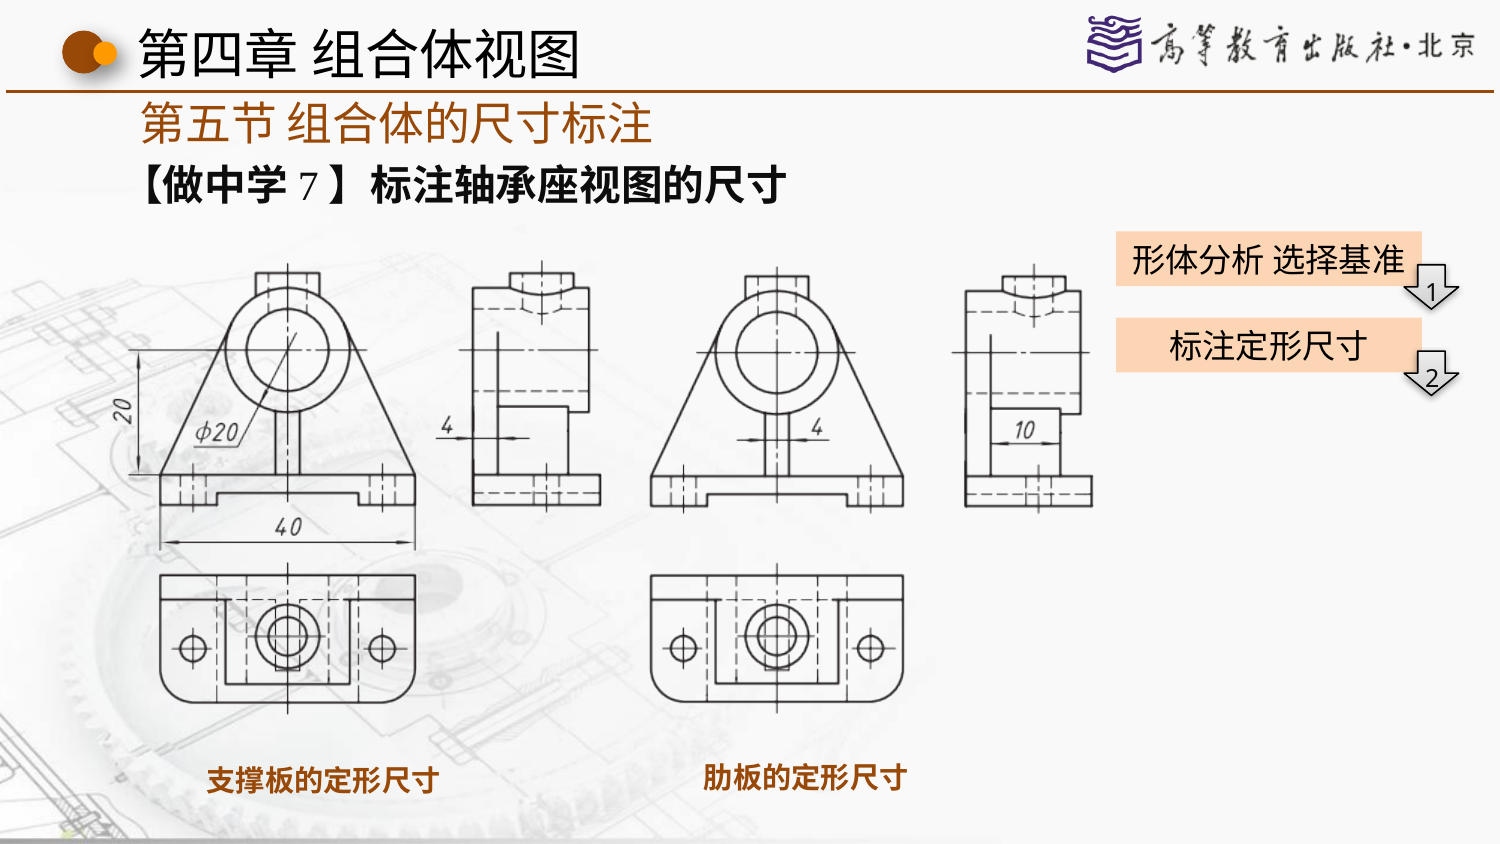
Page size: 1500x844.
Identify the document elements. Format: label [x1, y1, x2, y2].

text_box [1118, 317, 1459, 396]
text_box [1115, 231, 1459, 310]
picture [0, 0, 1500, 844]
